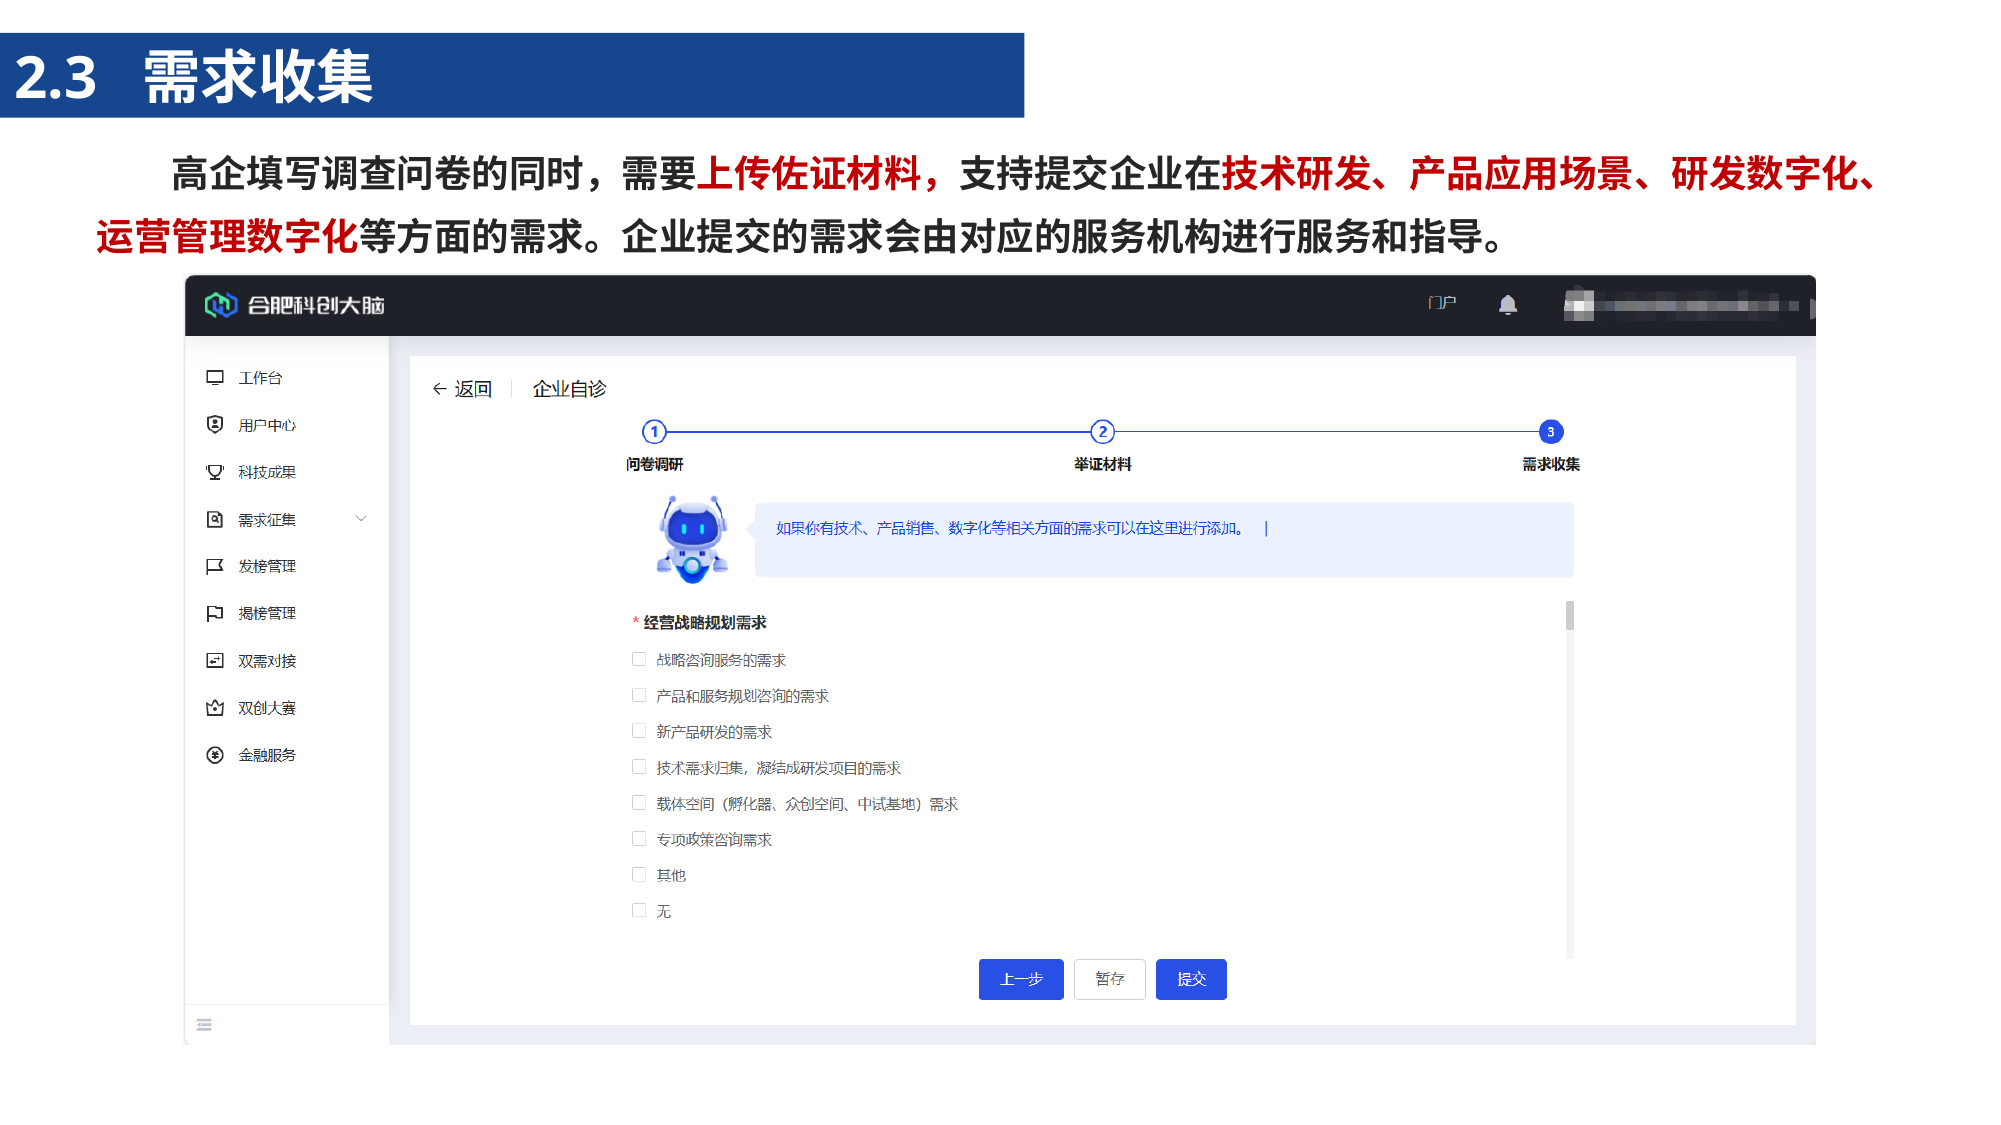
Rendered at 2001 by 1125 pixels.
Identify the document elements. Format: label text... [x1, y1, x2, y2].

text_box 2.3 需求收集 [0, 32, 1025, 118]
text_box 高企填写调查问卷的同时，需要上传佐证材料，支持提交企业在技术研发、产品应用场景、研发数字化、运营管理数字化等方面的需求。企业提交的需求会由对应的服务机构进行服务和指导。 [81, 124, 1920, 266]
picture [183, 273, 1816, 1045]
